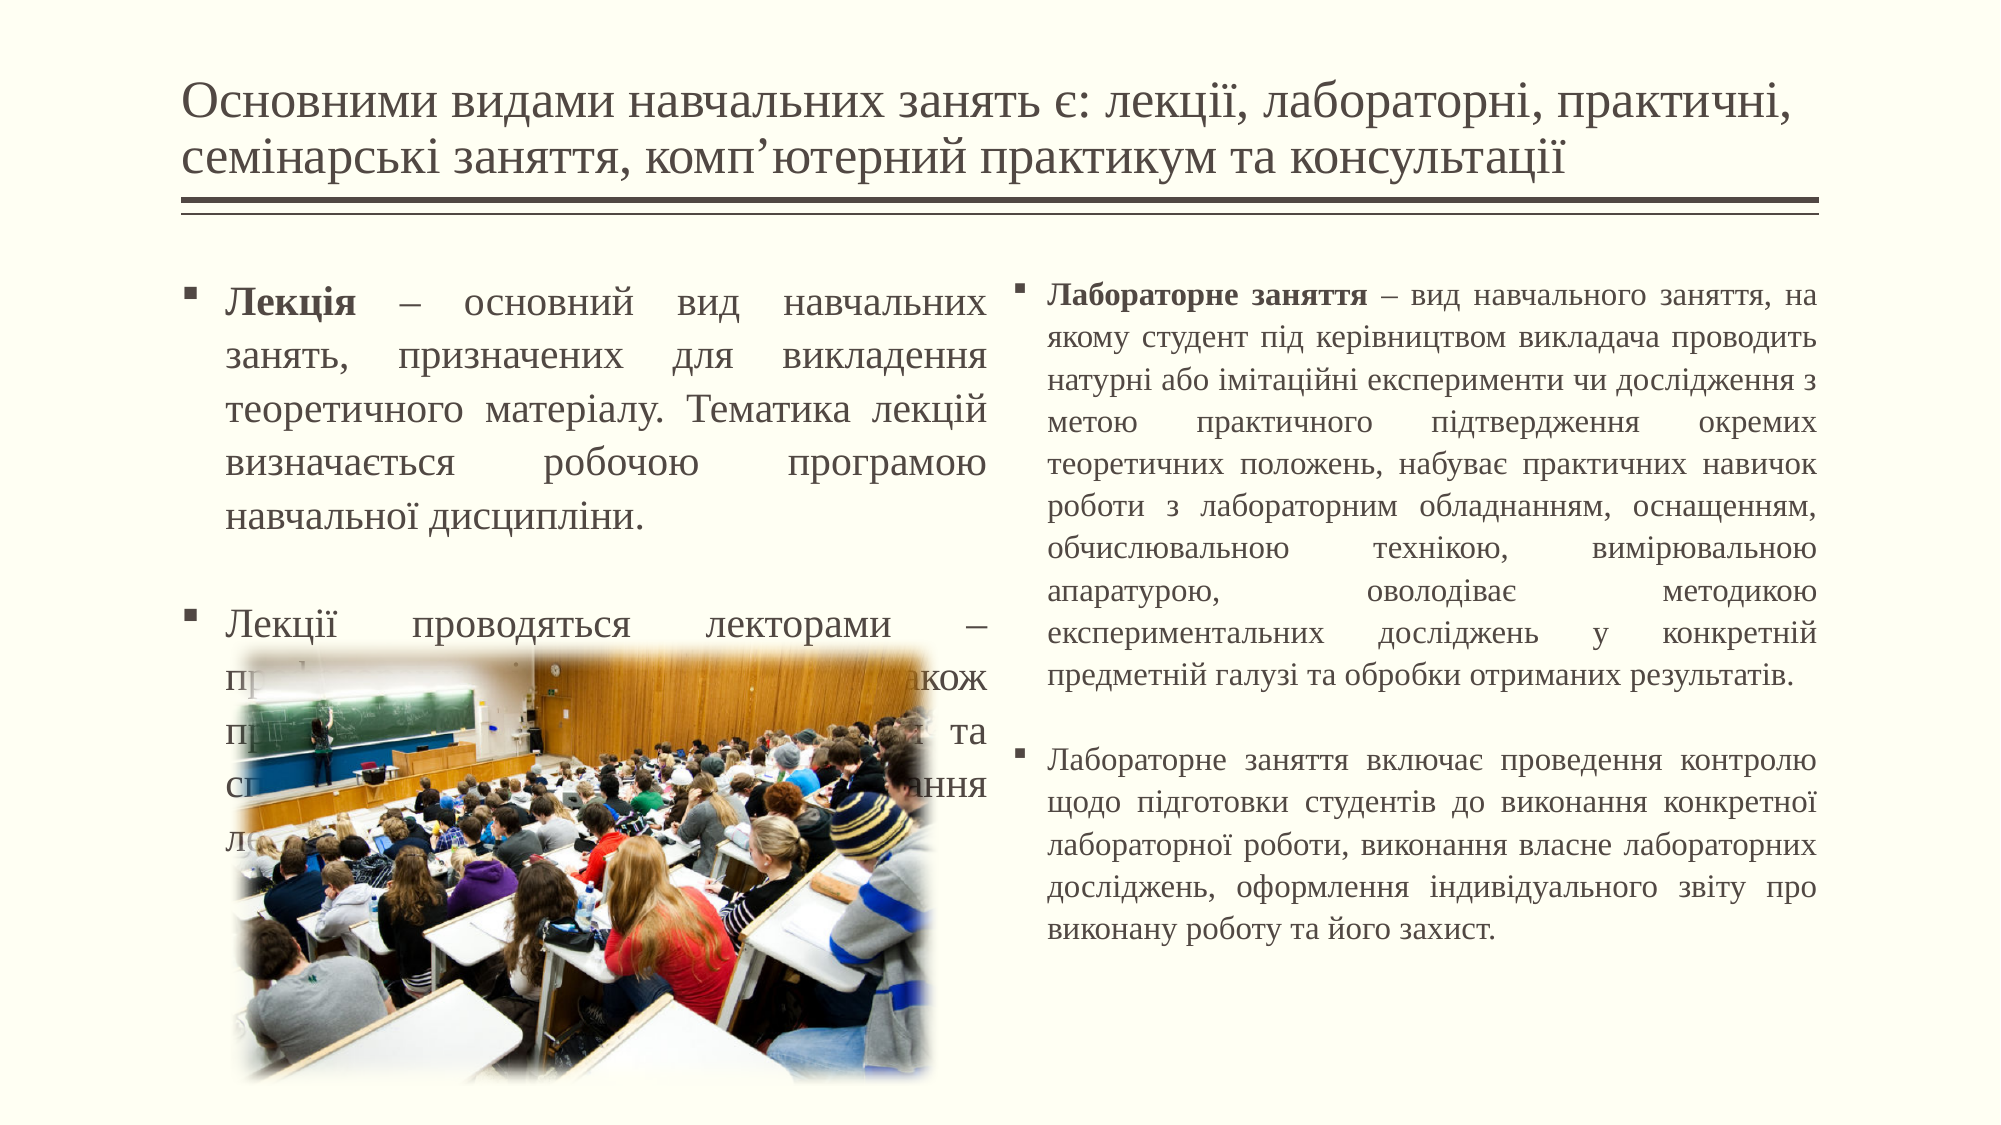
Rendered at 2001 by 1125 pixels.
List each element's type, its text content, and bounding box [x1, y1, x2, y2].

title Основними видами навчальних занять є: лекції, лабораторні, практичні, семінарські заняття, комп’ютерний практикум та консультації [181, 12, 1819, 193]
list Лабораторне заняття – вид навчального заняття, на якому студент під керівництвом викладача проводить натурні або імітаційні експерименти чи дослідження з метою практичного підтвердження окремих теоретичних положень, набуває практичних навичок роботи з лабораторним обладнанням, оснащенням, обчислювальною технікою, вимірювальною апаратурою, оволодіває методикою експериментальних досліджень у конкретній предметній галузі та обробки отриманих результатів. Лабораторне заняття включає проведення контролю щодо підготовки студентів до виконання конкретної лабораторної роботи, виконання власне лабораторних досліджень, оформлення індивідуального звіту про виконану роботу та його захист. [1012, 262, 1819, 1013]
picture [228, 638, 940, 1087]
list Лекція – основний вид навчальних занять, призначених для викладення теоретичного матеріалу. Тематика лекцій визначається робочою програмою навчальної дисципліни. Лекції проводяться лекторами – професорами і доцентами, а також провідними науковими працівниками та спеціалістами, запрошеними для читання лекцій. [181, 262, 988, 1013]
